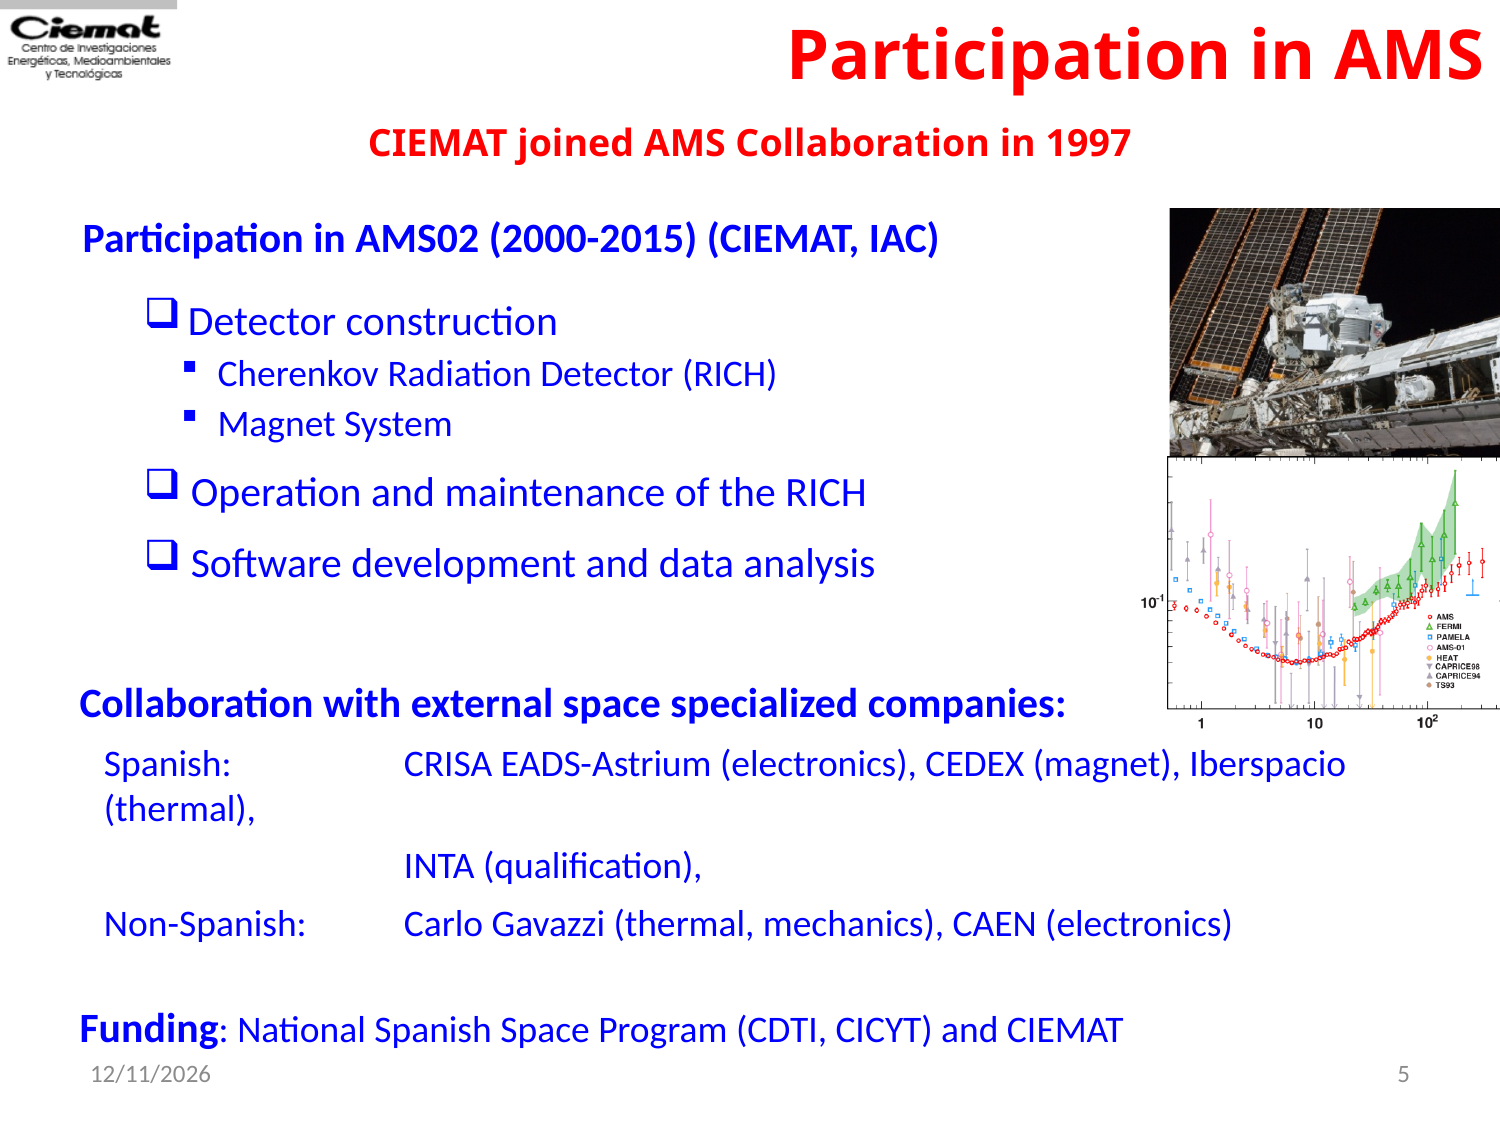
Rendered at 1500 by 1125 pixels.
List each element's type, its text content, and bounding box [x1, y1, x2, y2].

text_box CIEMAT joined AMS Collaboration in 1997 [352, 111, 1148, 172]
title Participation in AMS [0, 0, 1500, 105]
slide_number 5 [1074, 1042, 1425, 1103]
text_box Collaboration with external space specialized companies: Spanish: CRISA EADS-Astrium (electronics), CEDEX (magnet), Iberspacio (thermal), INTA (qualification), Non-Spanish: Carlo Gavazzi (thermal, mechanics), CAEN (electronics) [64, 668, 1500, 952]
picture [0, 0, 178, 83]
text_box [1139, 455, 1500, 731]
text_box Participation in AMS02 (2000-2015) (CIEMAT, IAC) [67, 203, 956, 269]
text_box Funding: National Spanish Space Program (CDTI, CICYT) and CIEMAT [64, 992, 1500, 1058]
picture [1169, 207, 1500, 455]
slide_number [75, 1042, 425, 1103]
text_box Detector construction Cherenkov Radiation Detector (RICH) Magnet System Operation and maintenance of the RICH Software development and data analysis [69, 286, 891, 593]
